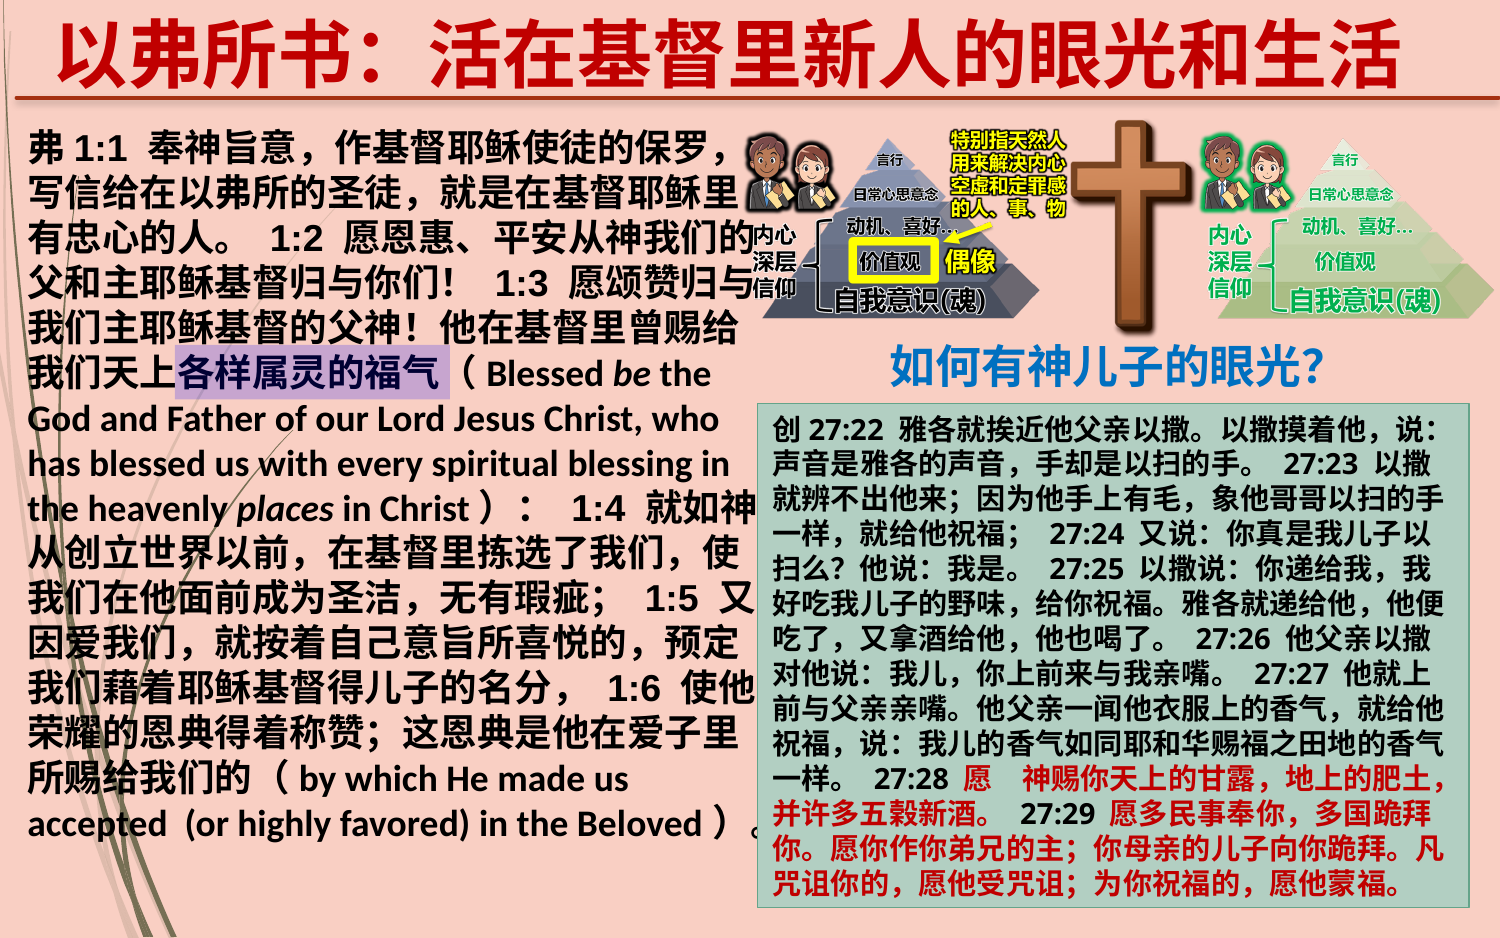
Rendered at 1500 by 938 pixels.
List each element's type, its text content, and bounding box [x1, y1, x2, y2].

text_box [174, 343, 451, 401]
text_box 如何有神儿子的眼光？ [874, 346, 1401, 401]
picture [737, 107, 1499, 340]
text_box 以弗所书：活在基督里新人的眼光和生活 [37, 0, 1438, 97]
text_box 弗1:1 奉神旨意，作基督耶稣使徒的保罗，写信给在以弗所的圣徒，就是在基督耶稣里有忠心的人。 1:2 愿恩惠、平安从神我们的父和主耶稣基督归与你们！ 1:3 愿颂赞归与我们主耶稣基督的父神！他在基督里曾赐给我们天上各样属灵的福气（Blessed be the God and Father of our Lord Jesus Christ, who has blessed us with every spiritual blessing in the heavenly places in Christ）： 1:4 就如神从创立世界以前，在基督里拣选了我们，使我们在他面前成为圣洁，无有瑕疵； 1:5 又因爱我们，就按着自己意旨所喜悦的，预定我们藉着耶稣基督得儿子的名分， 1:6 使他荣耀的恩典得着称赞；这恩典是他在爱子里所赐给我们的（by which He made us accepted (or highly favored) in the Beloved）。 [12, 116, 775, 852]
text_box 创27:22 雅各就挨近他父亲以撒。以撒摸着他，说：声音是雅各的声音，手却是以扫的手。 27:23 以撒就辨不出他来；因为他手上有毛，象他哥哥以扫的手一样，就给他祝福； 27:24 又说：你真是我儿子以扫么？他说：我是。 27:25 以撒说：你递给我，我好吃我儿子的野味，给你祝福。雅各就递给他，他便吃了，又拿酒给他，他也喝了。 27:26 他父亲以撒对他说：我儿，你上前来与我亲嘴。 27:27 他就上前与父亲亲嘴。他父亲一闻他衣服上的香气，就给他祝福，说：我儿的香气如同耶和华赐福之田地的香气一样。 27:28 愿 神赐你天上的甘露，地上的肥土，并许多五榖新酒。 27:29 愿多民事奉你，多国跪拜你。愿你作你弟兄的主；你母亲的儿子向你跪拜。凡咒诅你的，愿他受咒诅；为你祝福的，愿他蒙福。 [757, 403, 1470, 908]
